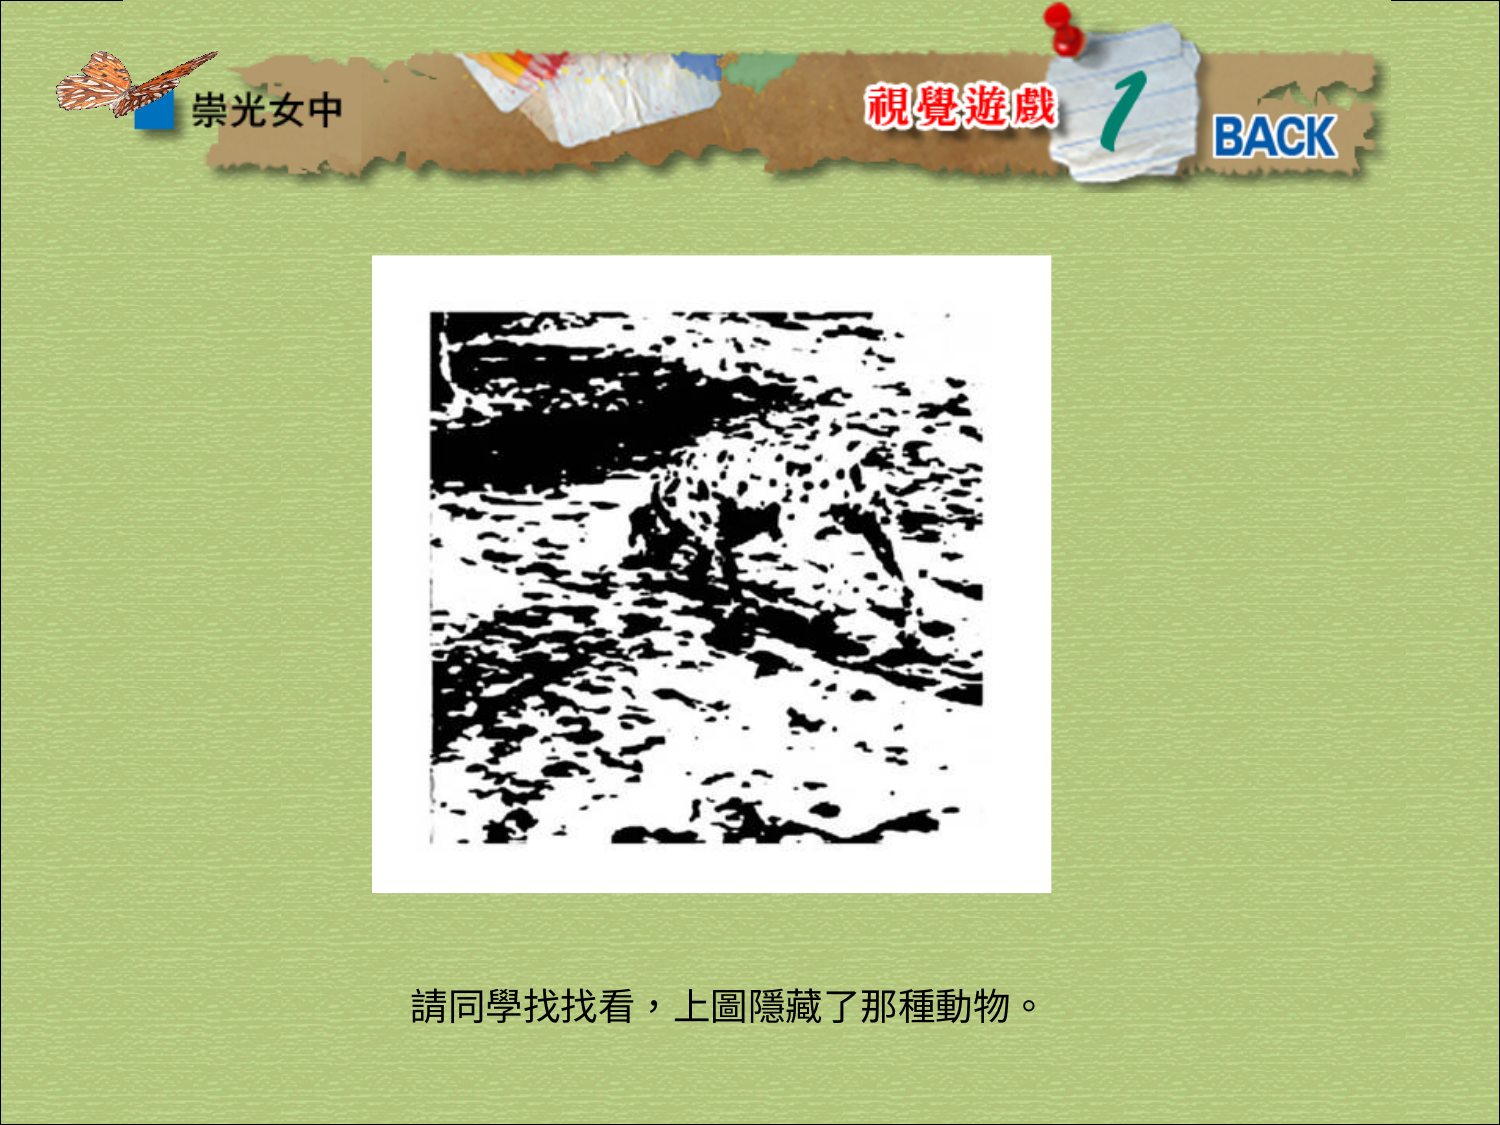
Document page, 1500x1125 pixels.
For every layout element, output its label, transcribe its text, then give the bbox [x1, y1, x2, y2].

text_box 請同學找找看，上圖隱藏了那種動物。 [395, 976, 1063, 1036]
text_box [372, 255, 1052, 894]
picture [1, 0, 1499, 1124]
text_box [407, 290, 1011, 867]
